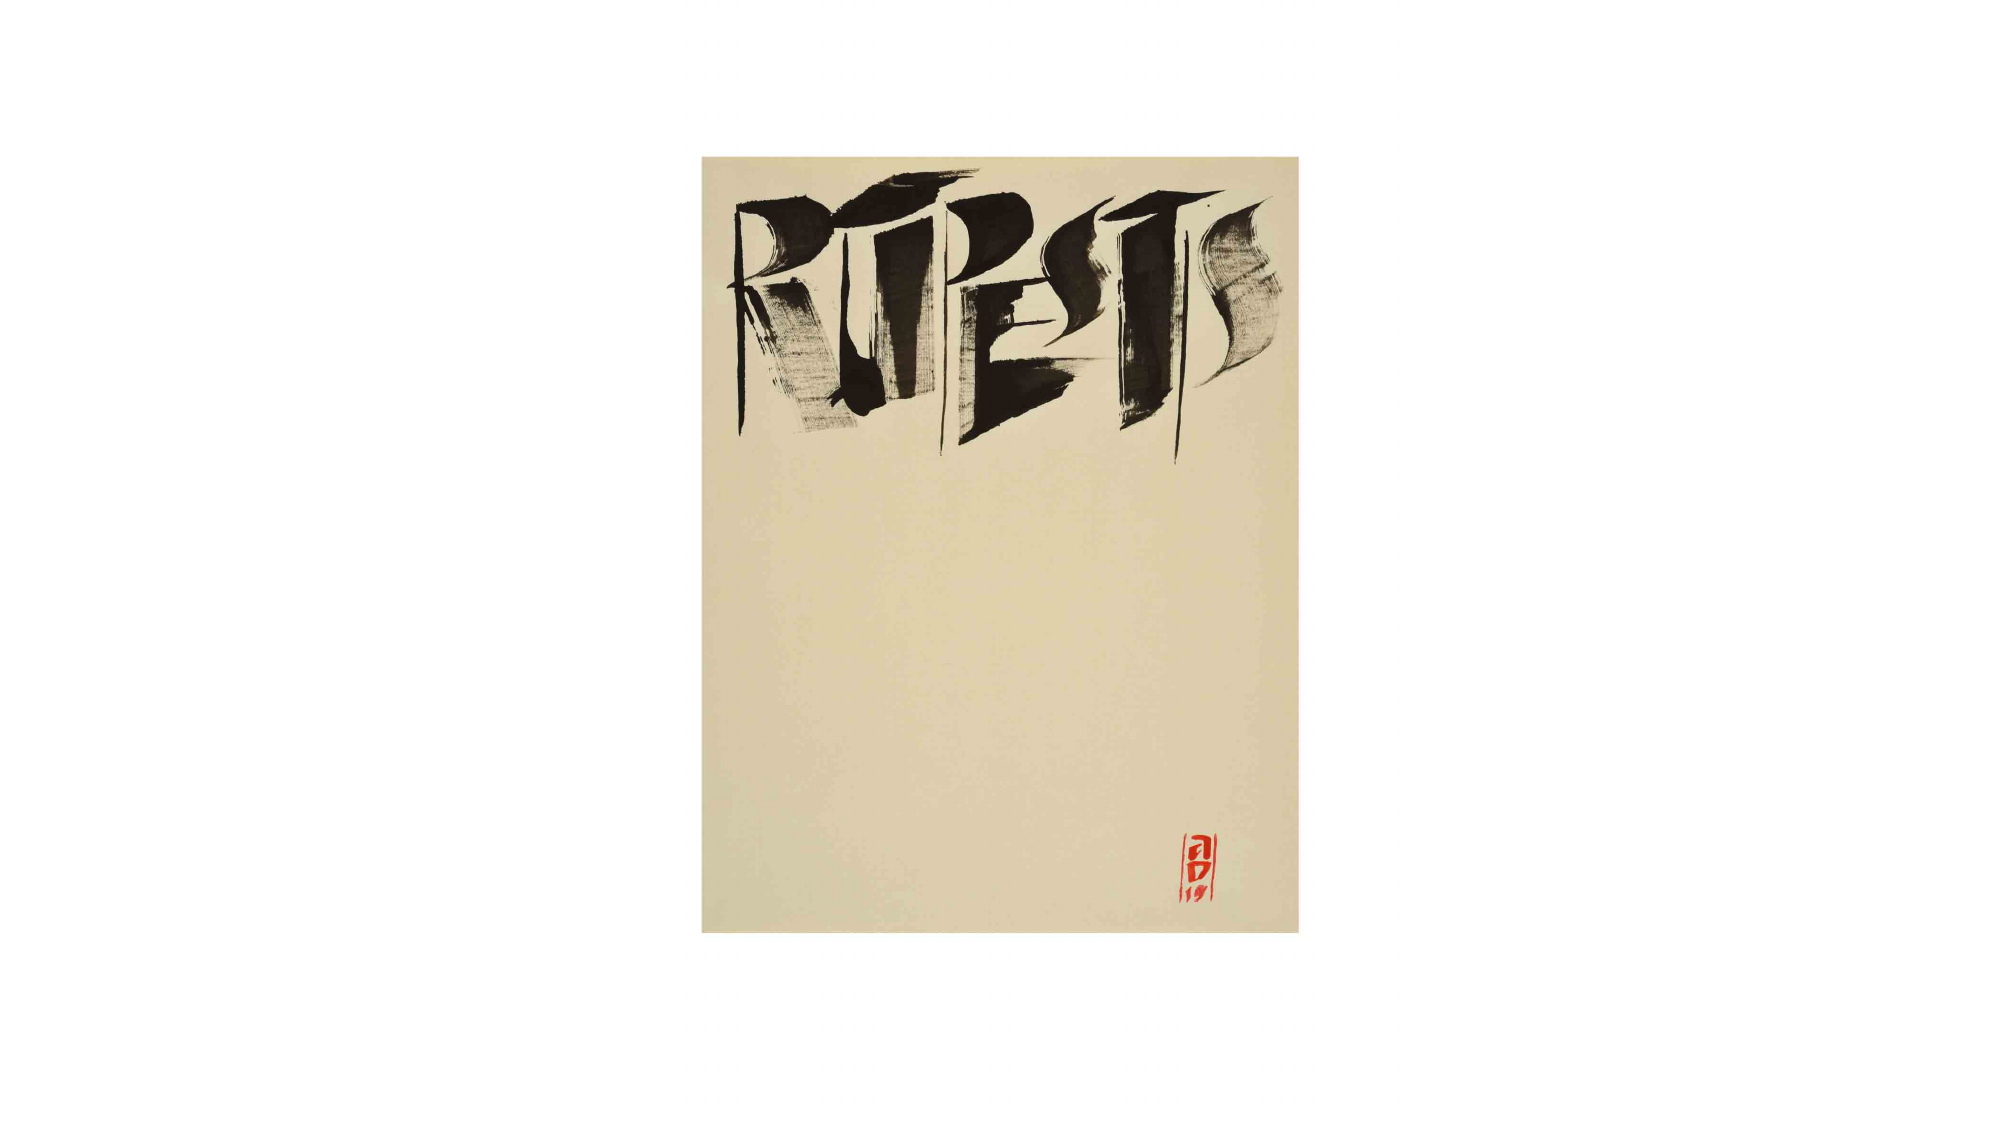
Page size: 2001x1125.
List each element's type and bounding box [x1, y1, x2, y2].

picture [602, 0, 1398, 1125]
